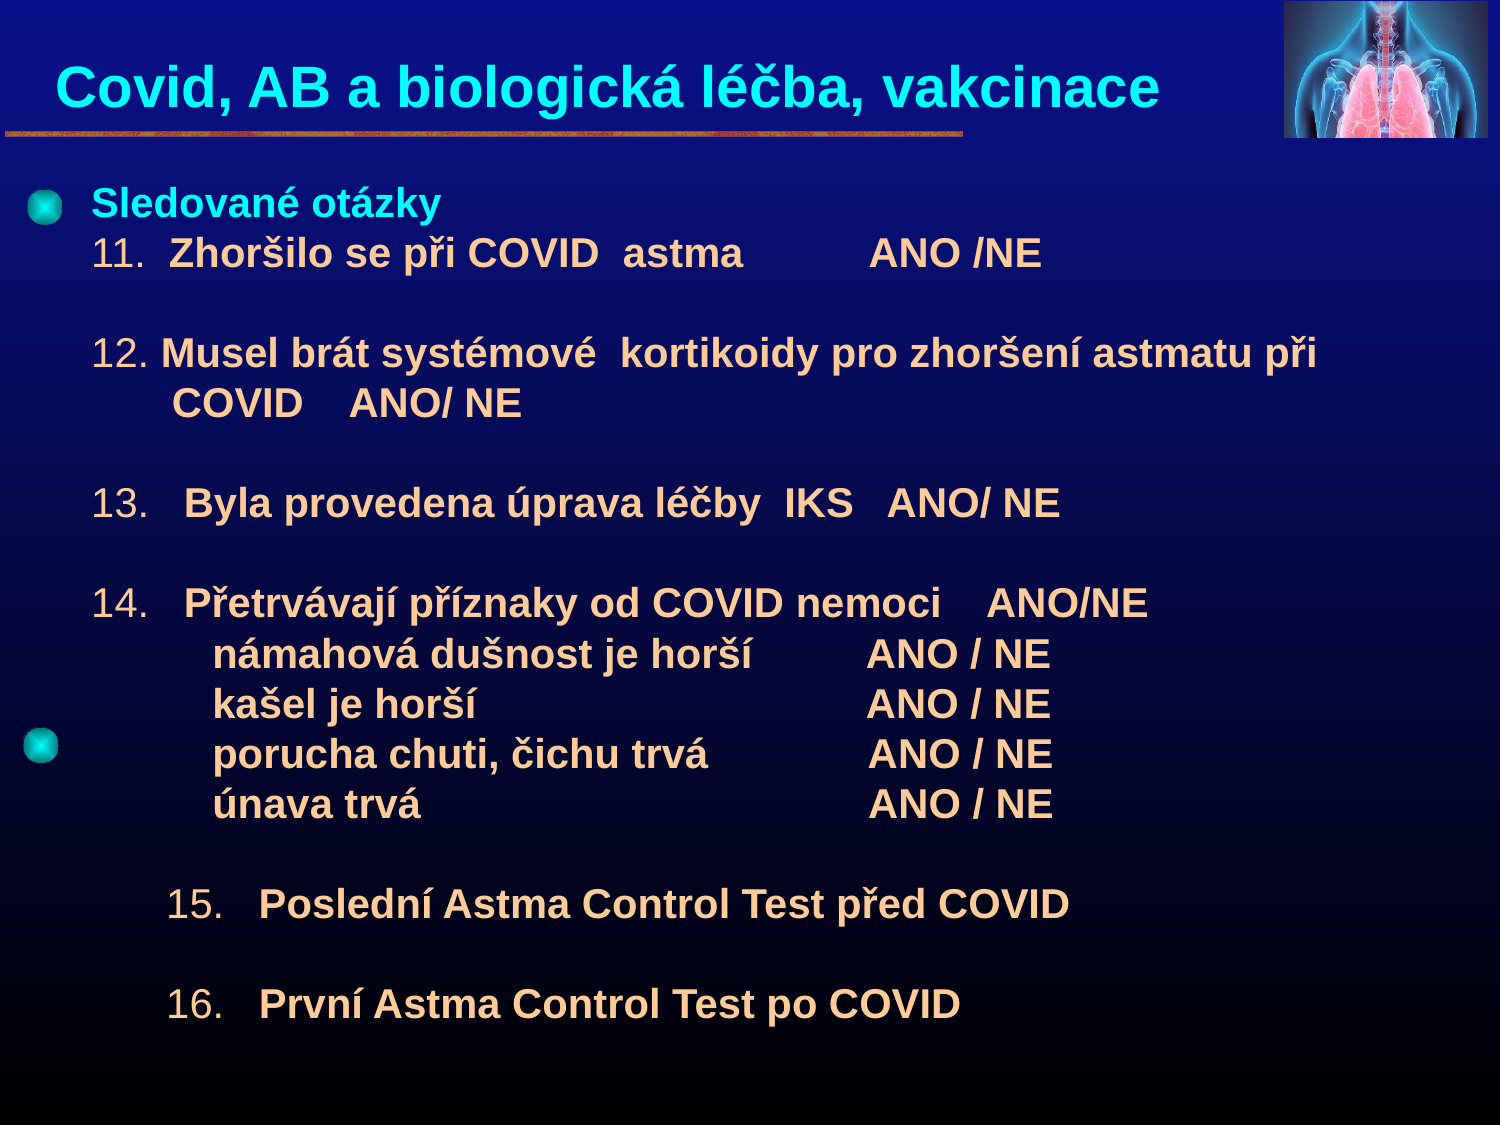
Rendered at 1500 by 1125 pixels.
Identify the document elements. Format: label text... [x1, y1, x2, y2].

text_box Covid, AB a biologická léčba, vakcinace [41, 42, 1279, 127]
text_box [23, 727, 59, 764]
picture [5, 125, 963, 142]
picture [1284, 1, 1489, 138]
text_box Sledované otázky 11. Zhoršilo se při COVID astma ANO /NE 12. Musel brát systémové kortikoidy pro zhoršení astmatu při COVID ANO/ NE 13. Byla provedena úprava léčby IKS ANO/ NE 14. Přetrvávají příznaky od COVID nemoci ANO/NE námahová dušnost je horší ANO / NE kašel je horší ANO / NE porucha chuti, čichu trvá ANO / NE únava trvá ANO / NE 15. Poslední Astma Control Test před COVID 16. První Astma Control Test po COVID [76, 168, 1488, 1125]
text_box [27, 189, 63, 225]
